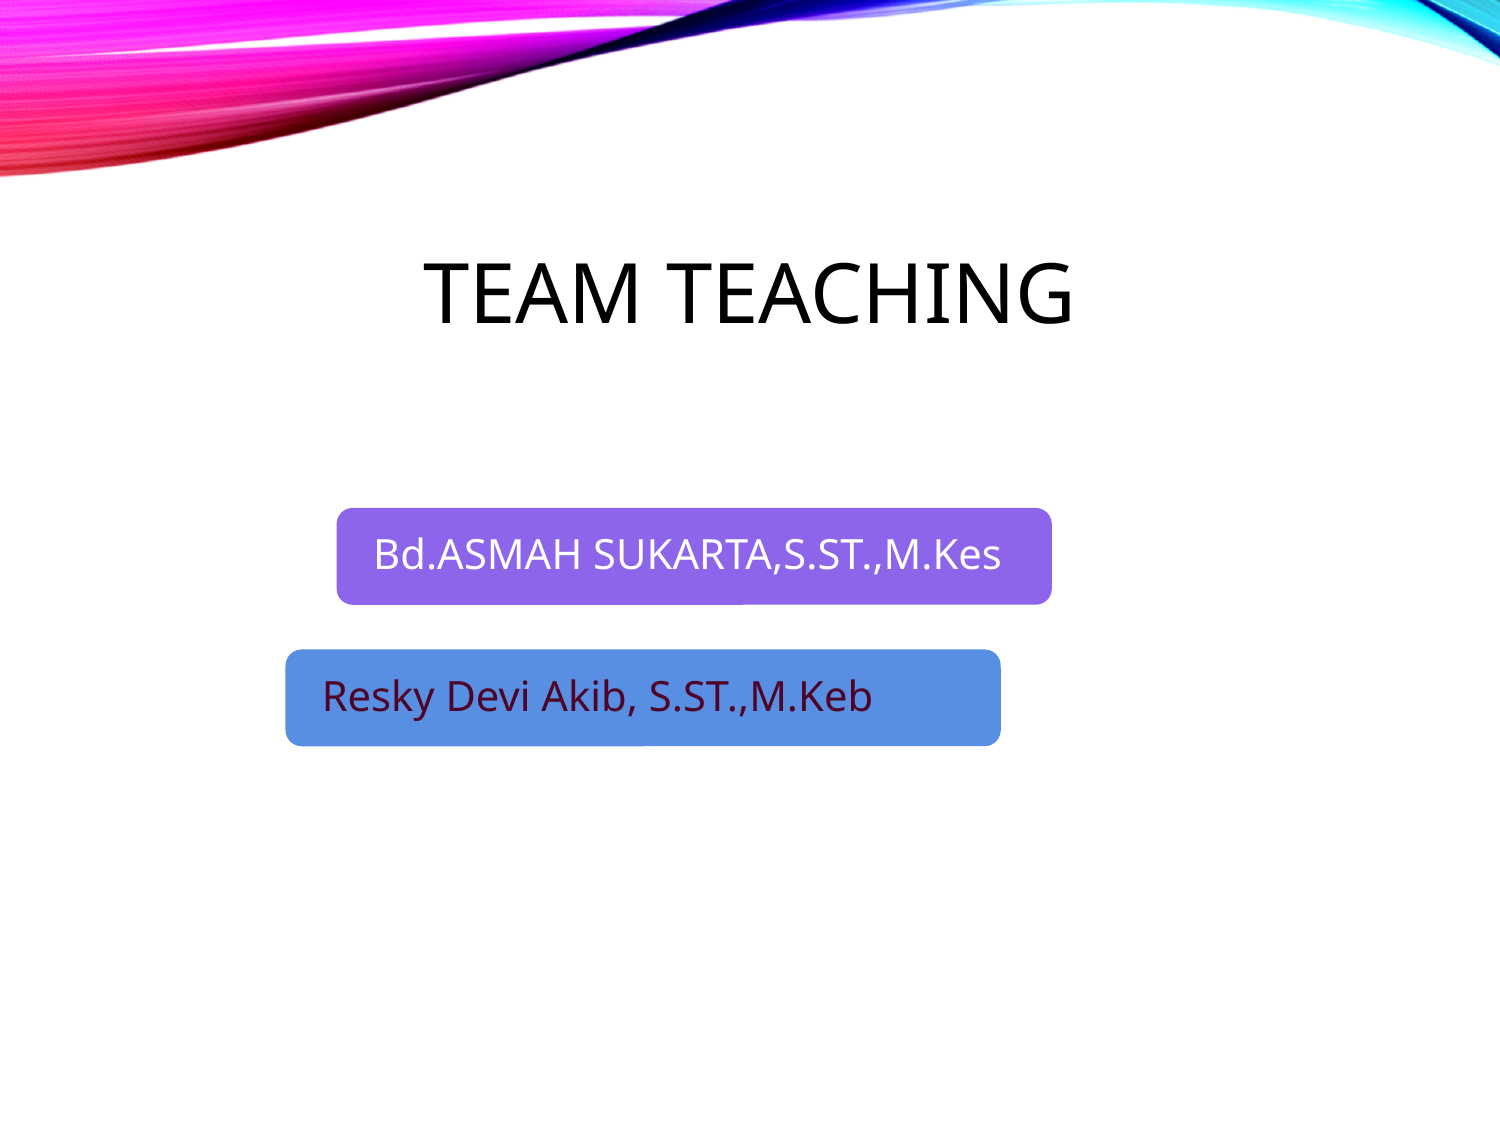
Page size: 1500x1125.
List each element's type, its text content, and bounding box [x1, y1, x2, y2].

picture [0, 0, 1500, 178]
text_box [234, 390, 1257, 891]
title TEAM TEACHING [262, 215, 1238, 379]
